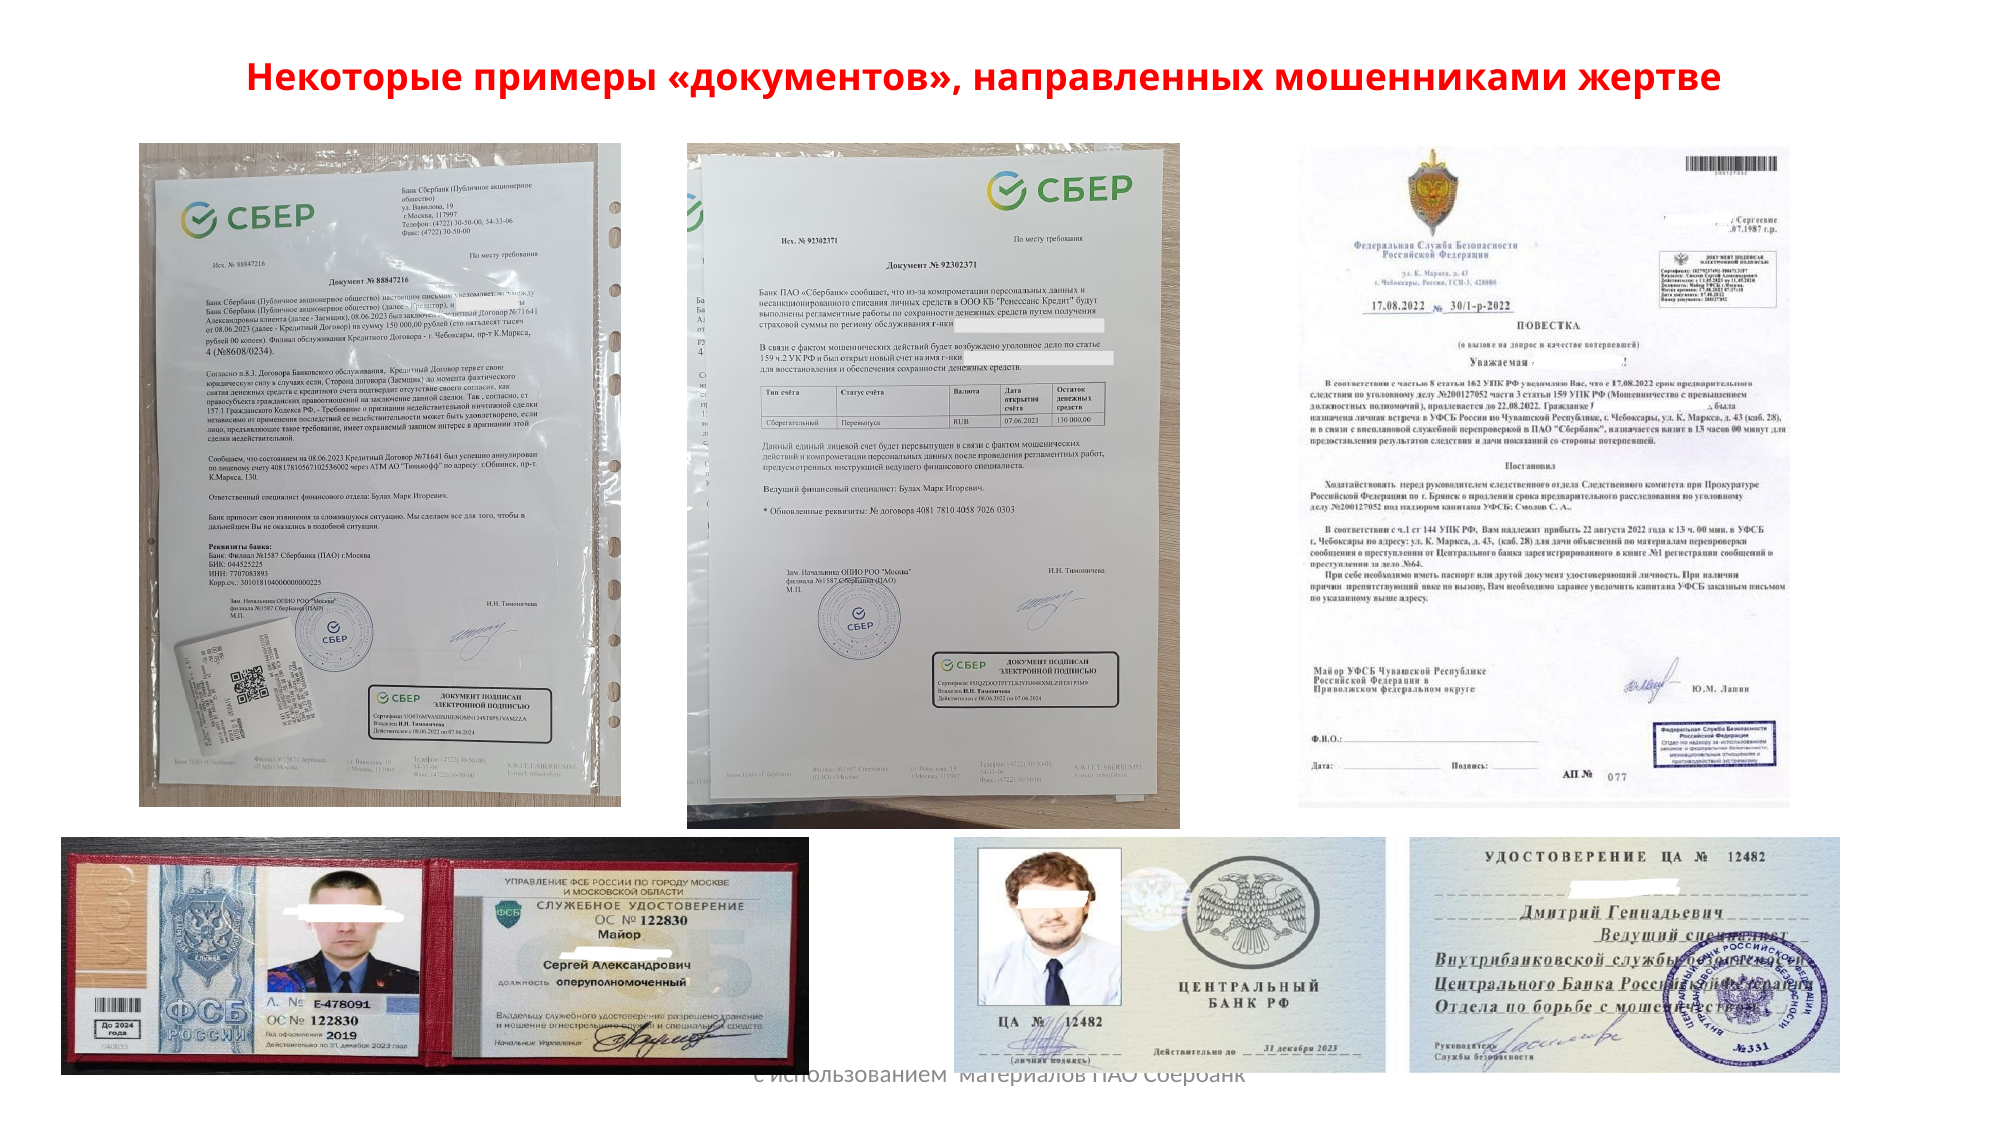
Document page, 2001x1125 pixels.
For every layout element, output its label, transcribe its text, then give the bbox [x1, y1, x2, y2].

picture [954, 837, 1840, 1073]
picture [61, 837, 809, 1075]
footer с использованием материалов ПАО Сбербанк [662, 1042, 1338, 1103]
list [139, 143, 621, 807]
picture [1298, 143, 1790, 809]
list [687, 143, 1180, 829]
title Некоторые примеры «документов», направленных мошенниками жертве [230, 33, 1820, 124]
